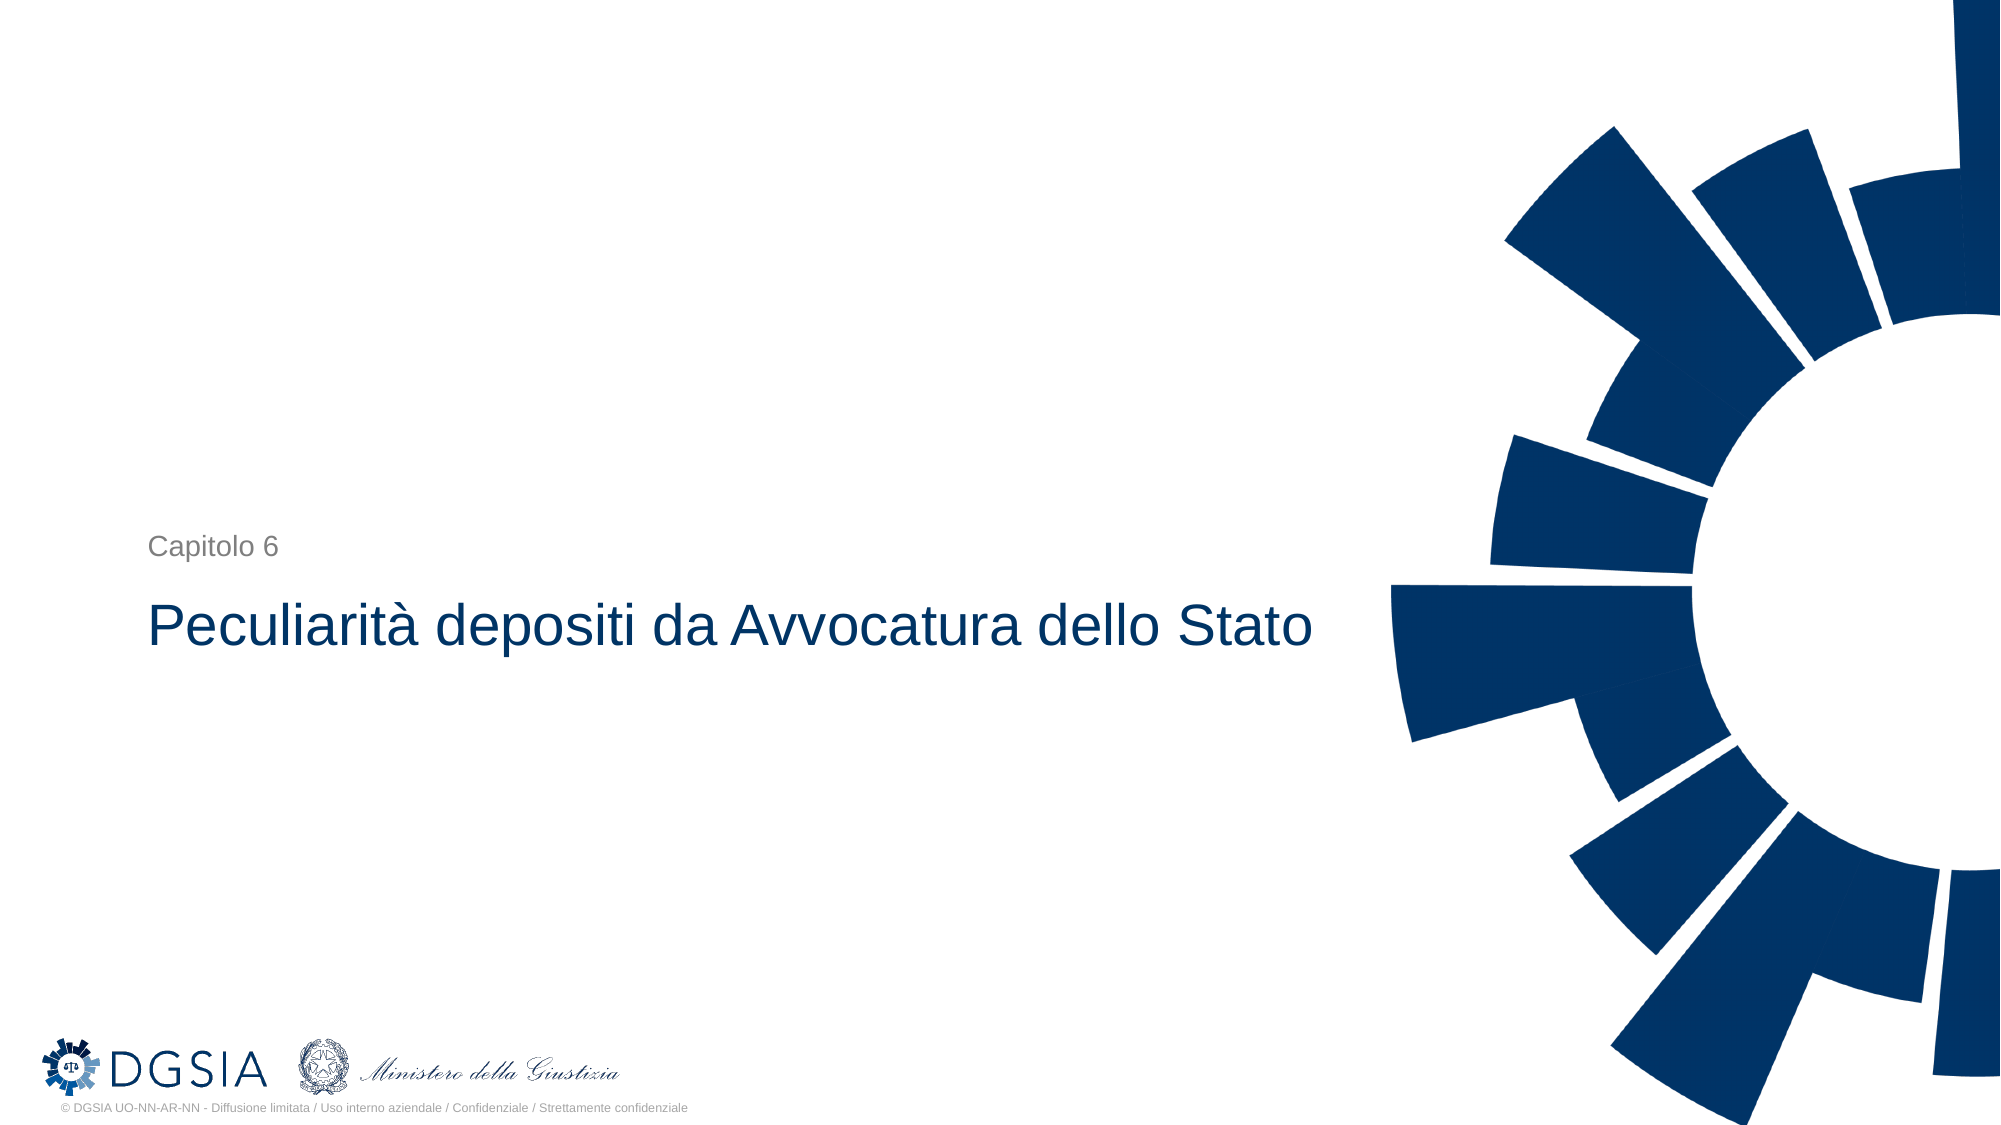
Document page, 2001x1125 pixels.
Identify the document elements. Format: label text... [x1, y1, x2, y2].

text_box Capitolo 6 [132, 519, 295, 570]
picture [42, 1038, 267, 1096]
picture [1391, 0, 2000, 1125]
text_box Peculiarità depositi da Avvocatura dello Stato [132, 580, 1341, 665]
picture [272, 1038, 626, 1095]
